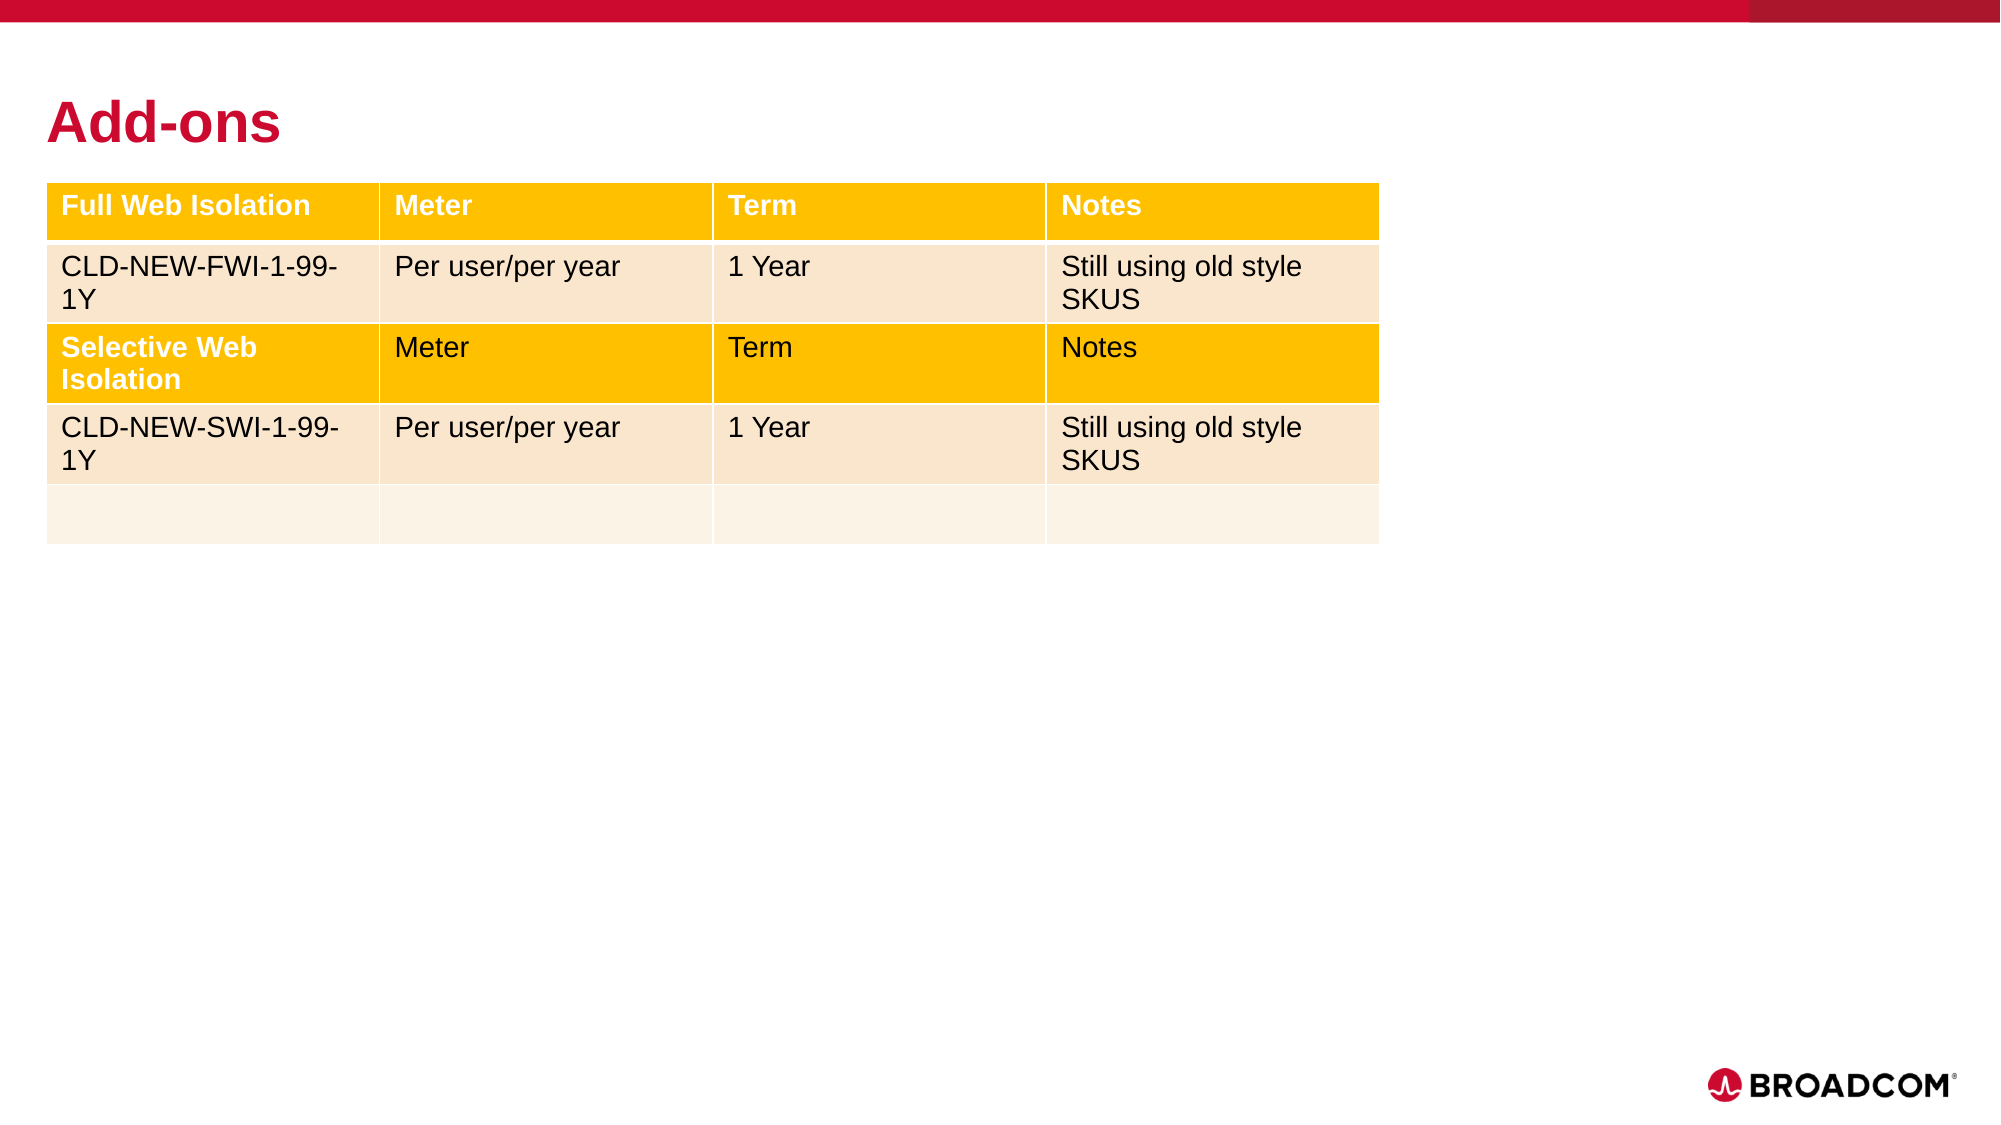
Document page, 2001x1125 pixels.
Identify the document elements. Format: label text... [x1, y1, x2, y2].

table_cell Notes [1047, 324, 1379, 403]
picture [1708, 1068, 1957, 1102]
table_cell Per user/per year [380, 405, 712, 484]
table_header Full Web Isolation [47, 183, 379, 240]
table_cell Meter [380, 324, 712, 403]
table_header Meter [380, 183, 712, 240]
table_cell [380, 485, 712, 544]
table_header Notes [1047, 183, 1379, 240]
table_cell [714, 485, 1045, 544]
table_header Term [714, 183, 1045, 240]
table_cell Per user/per year [380, 245, 712, 322]
text_box Add-ons [46, 94, 1911, 155]
table_cell [47, 485, 379, 544]
table_cell Term [714, 324, 1045, 403]
table_cell Still using old style SKUS [1047, 245, 1379, 322]
table_cell Still using old style SKUS [1047, 405, 1379, 484]
table_cell [1047, 485, 1379, 544]
table_cell Selective Web Isolation [47, 324, 379, 403]
table_cell CLD-NEW-SWI-1-99-1Y [47, 405, 379, 484]
table_cell 1 Year [714, 245, 1045, 322]
table_cell CLD-NEW-FWI-1-99-1Y [47, 245, 379, 322]
table_cell 1 Year [714, 405, 1045, 484]
